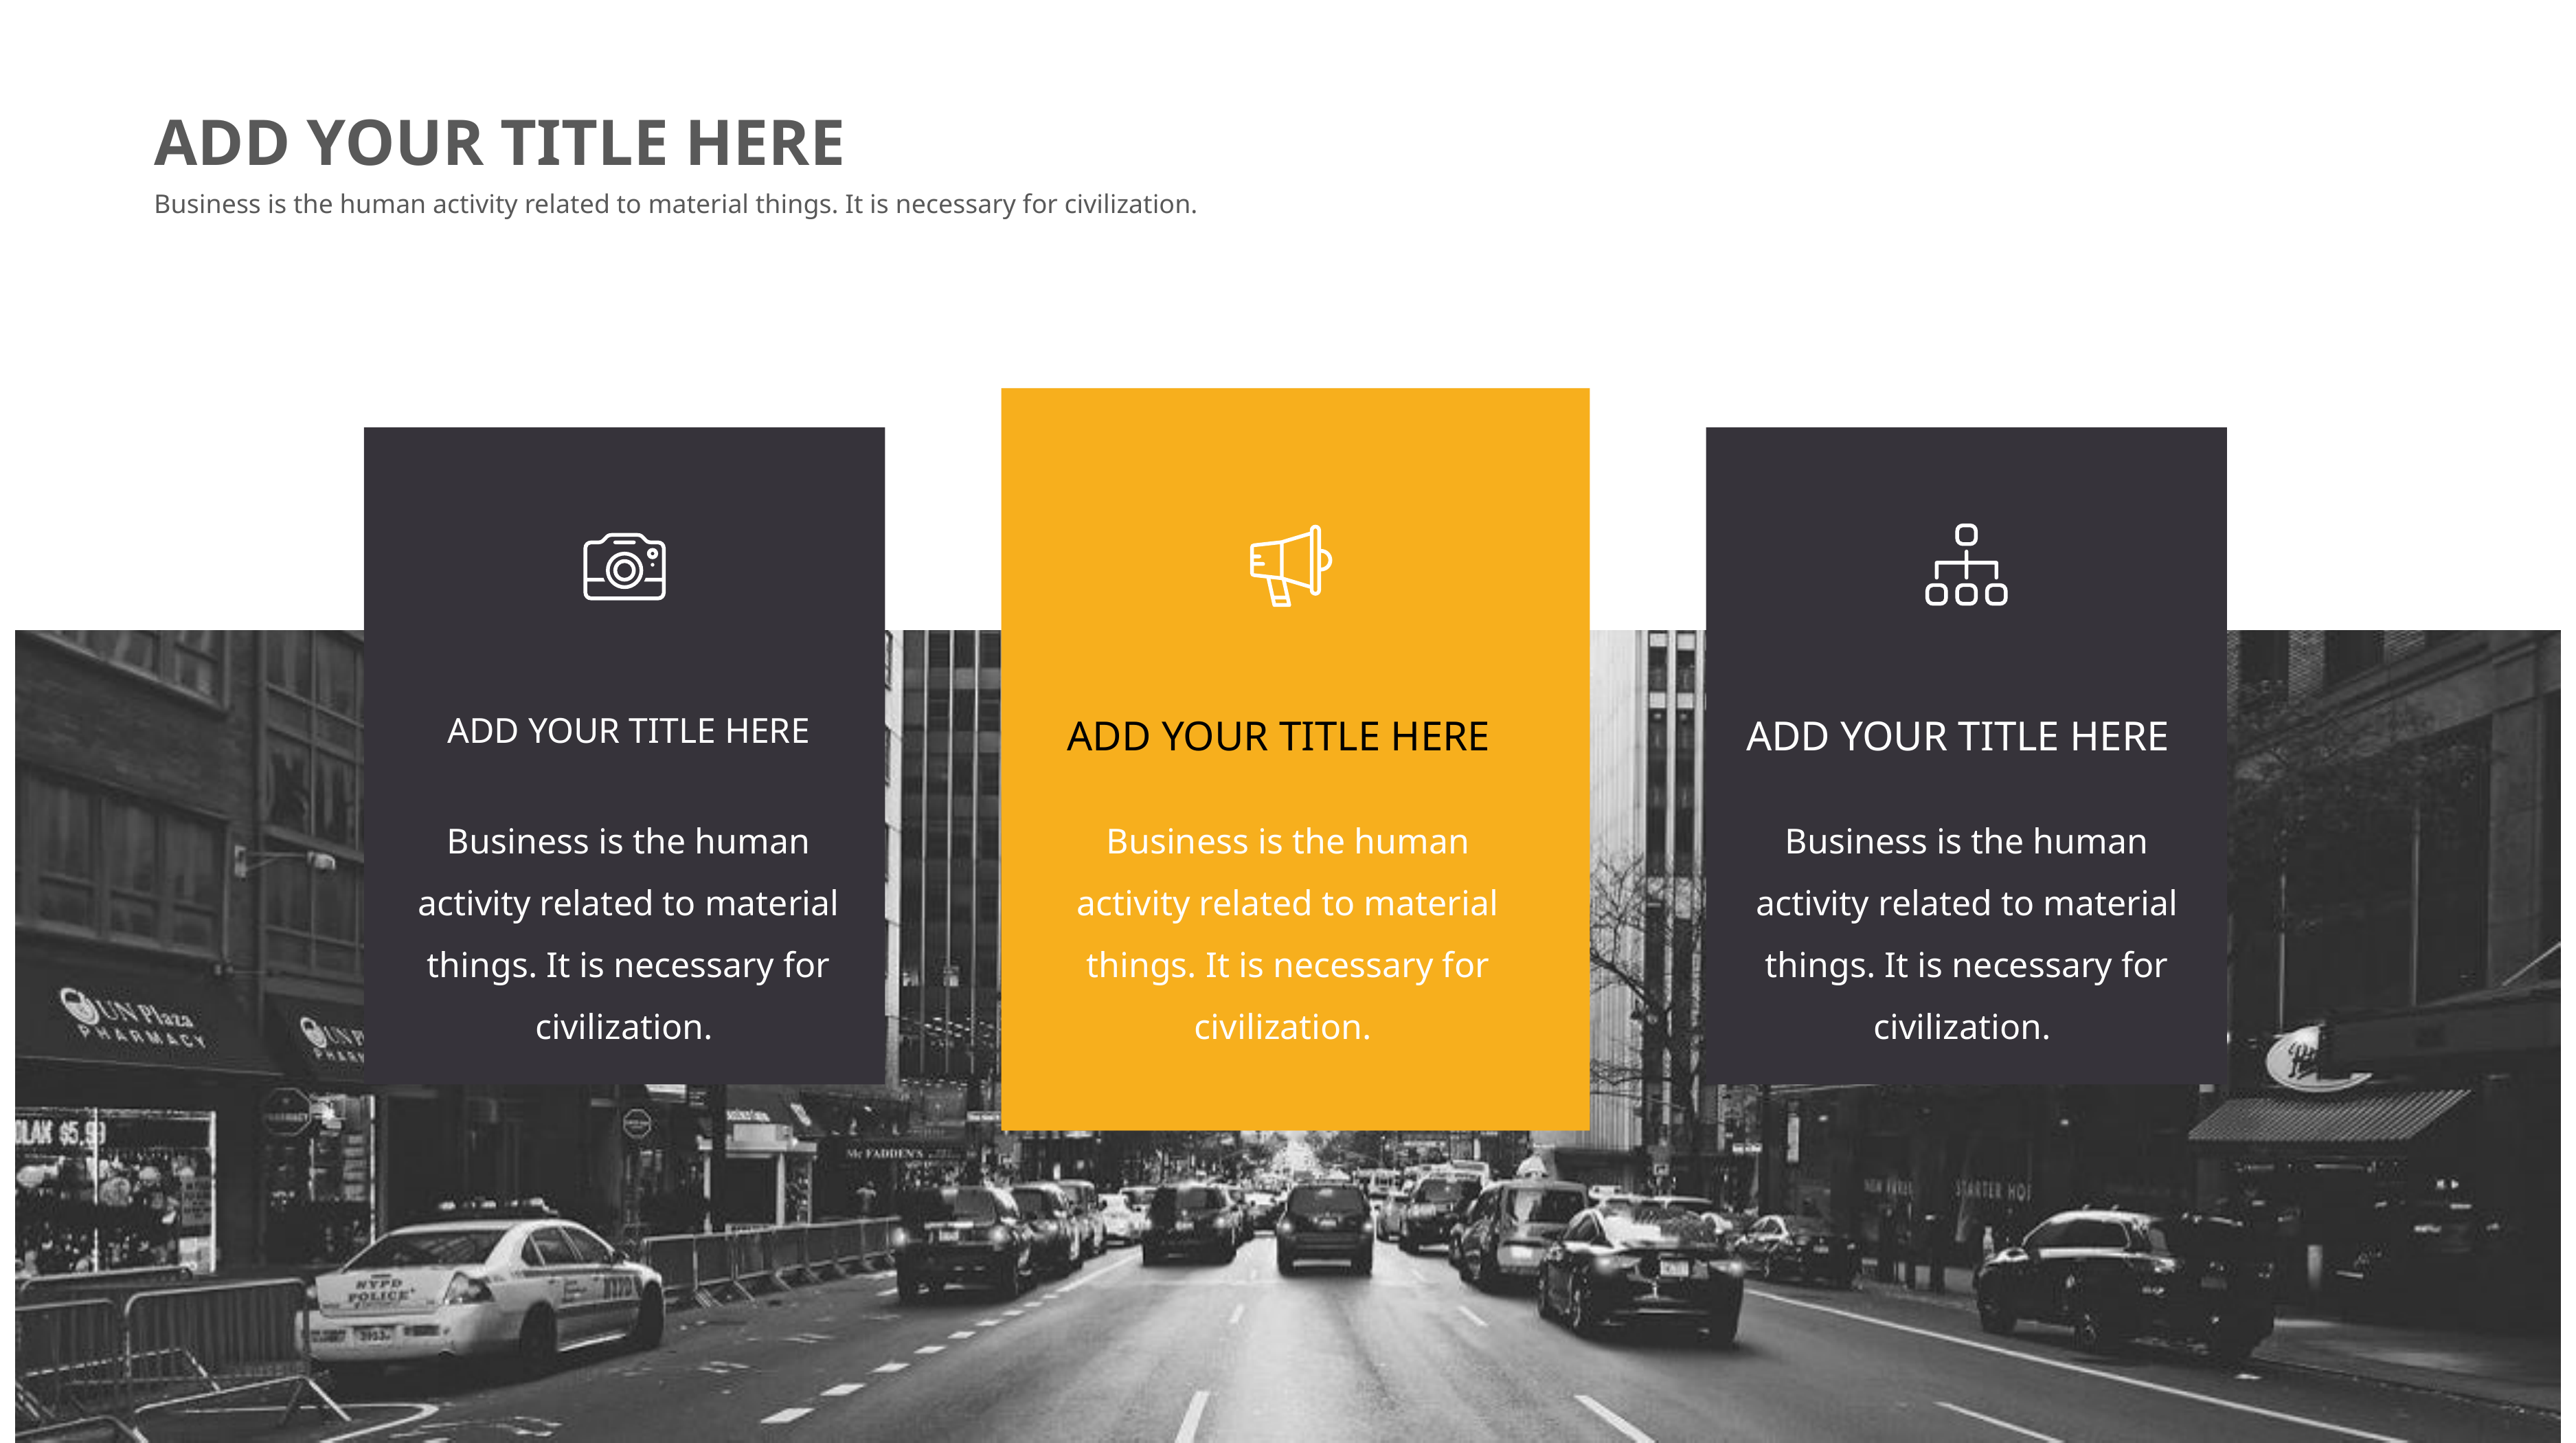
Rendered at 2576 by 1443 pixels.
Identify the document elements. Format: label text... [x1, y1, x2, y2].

text_box [1925, 583, 1948, 606]
text_box [1934, 549, 1998, 580]
text_box ADD YOUR TITLE HERE [144, 59, 1121, 166]
picture [15, 630, 2561, 1443]
text_box [583, 533, 666, 601]
text_box [1250, 524, 1333, 607]
text_box [1955, 583, 1978, 606]
text_box [1705, 427, 2228, 630]
text_box [363, 427, 885, 630]
text_box Business is the human activity related to material things. It is necessary for civilization. [144, 166, 1257, 223]
text_box [1001, 388, 1590, 630]
text_box [1985, 583, 2008, 606]
text_box [1955, 523, 1978, 546]
